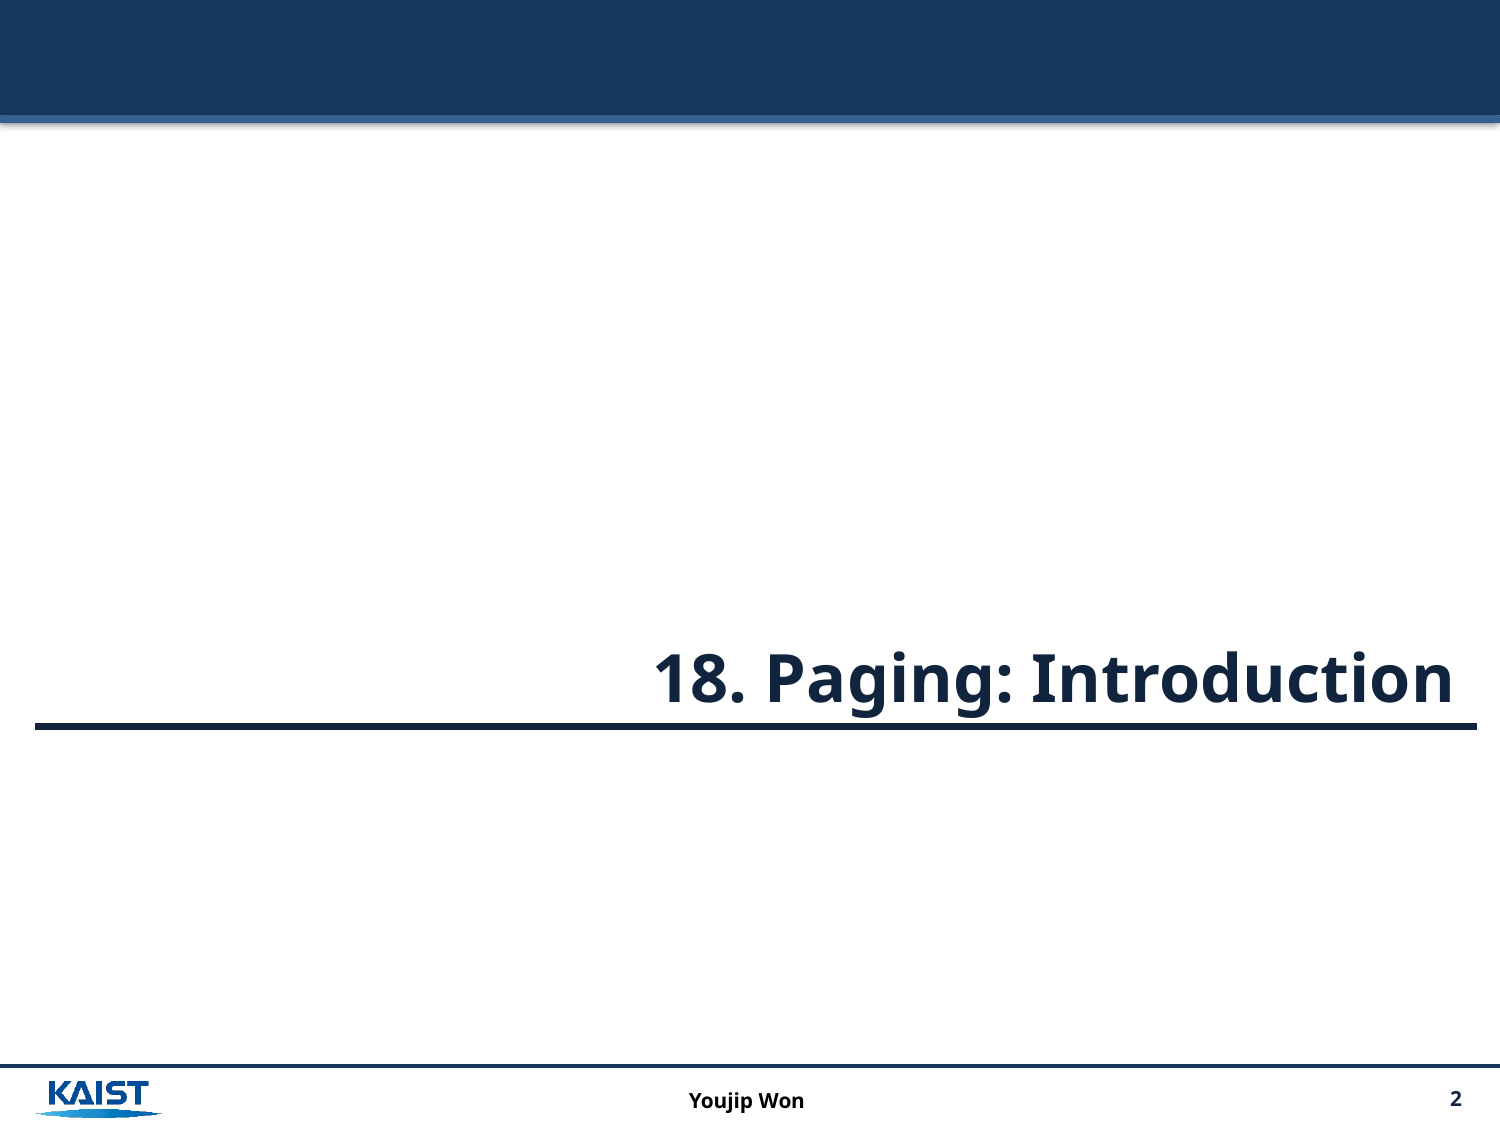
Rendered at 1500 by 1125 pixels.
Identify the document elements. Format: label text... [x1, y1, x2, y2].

footer Youjip Won [497, 1079, 997, 1117]
picture [35, 1081, 162, 1118]
list 18. Paging: Introduction [146, 476, 1471, 724]
slide_number 2 [1306, 1081, 1483, 1118]
